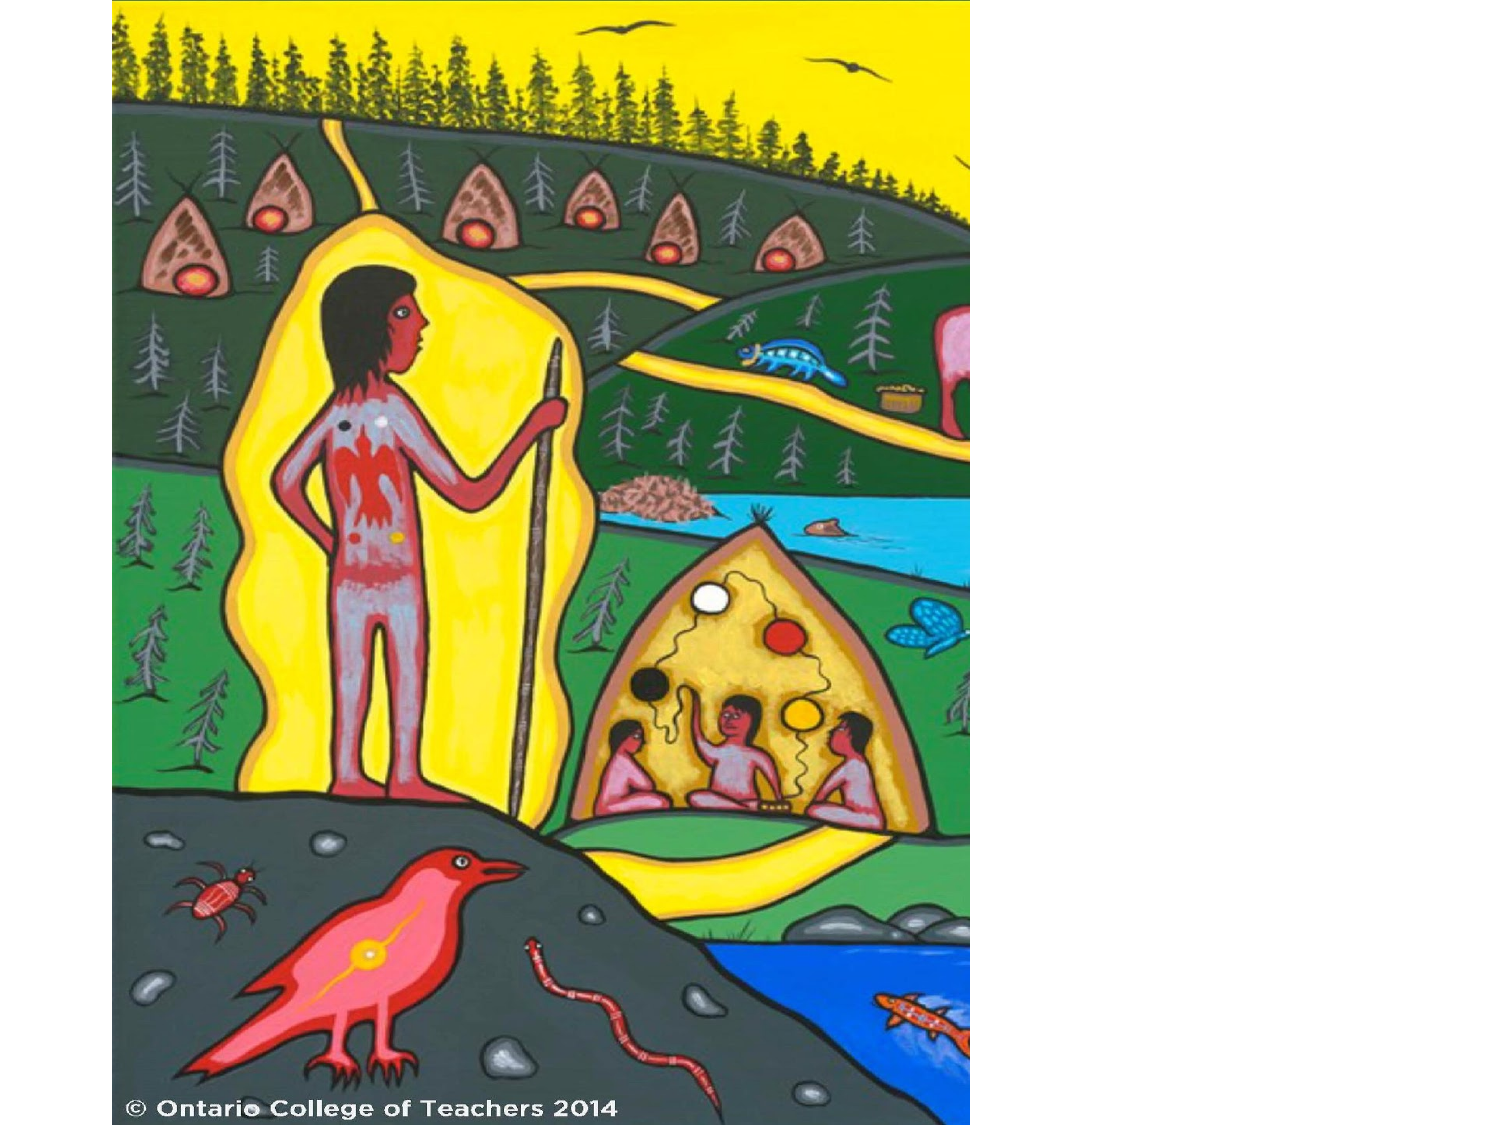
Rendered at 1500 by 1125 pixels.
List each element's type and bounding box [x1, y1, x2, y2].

picture [111, 0, 971, 1125]
